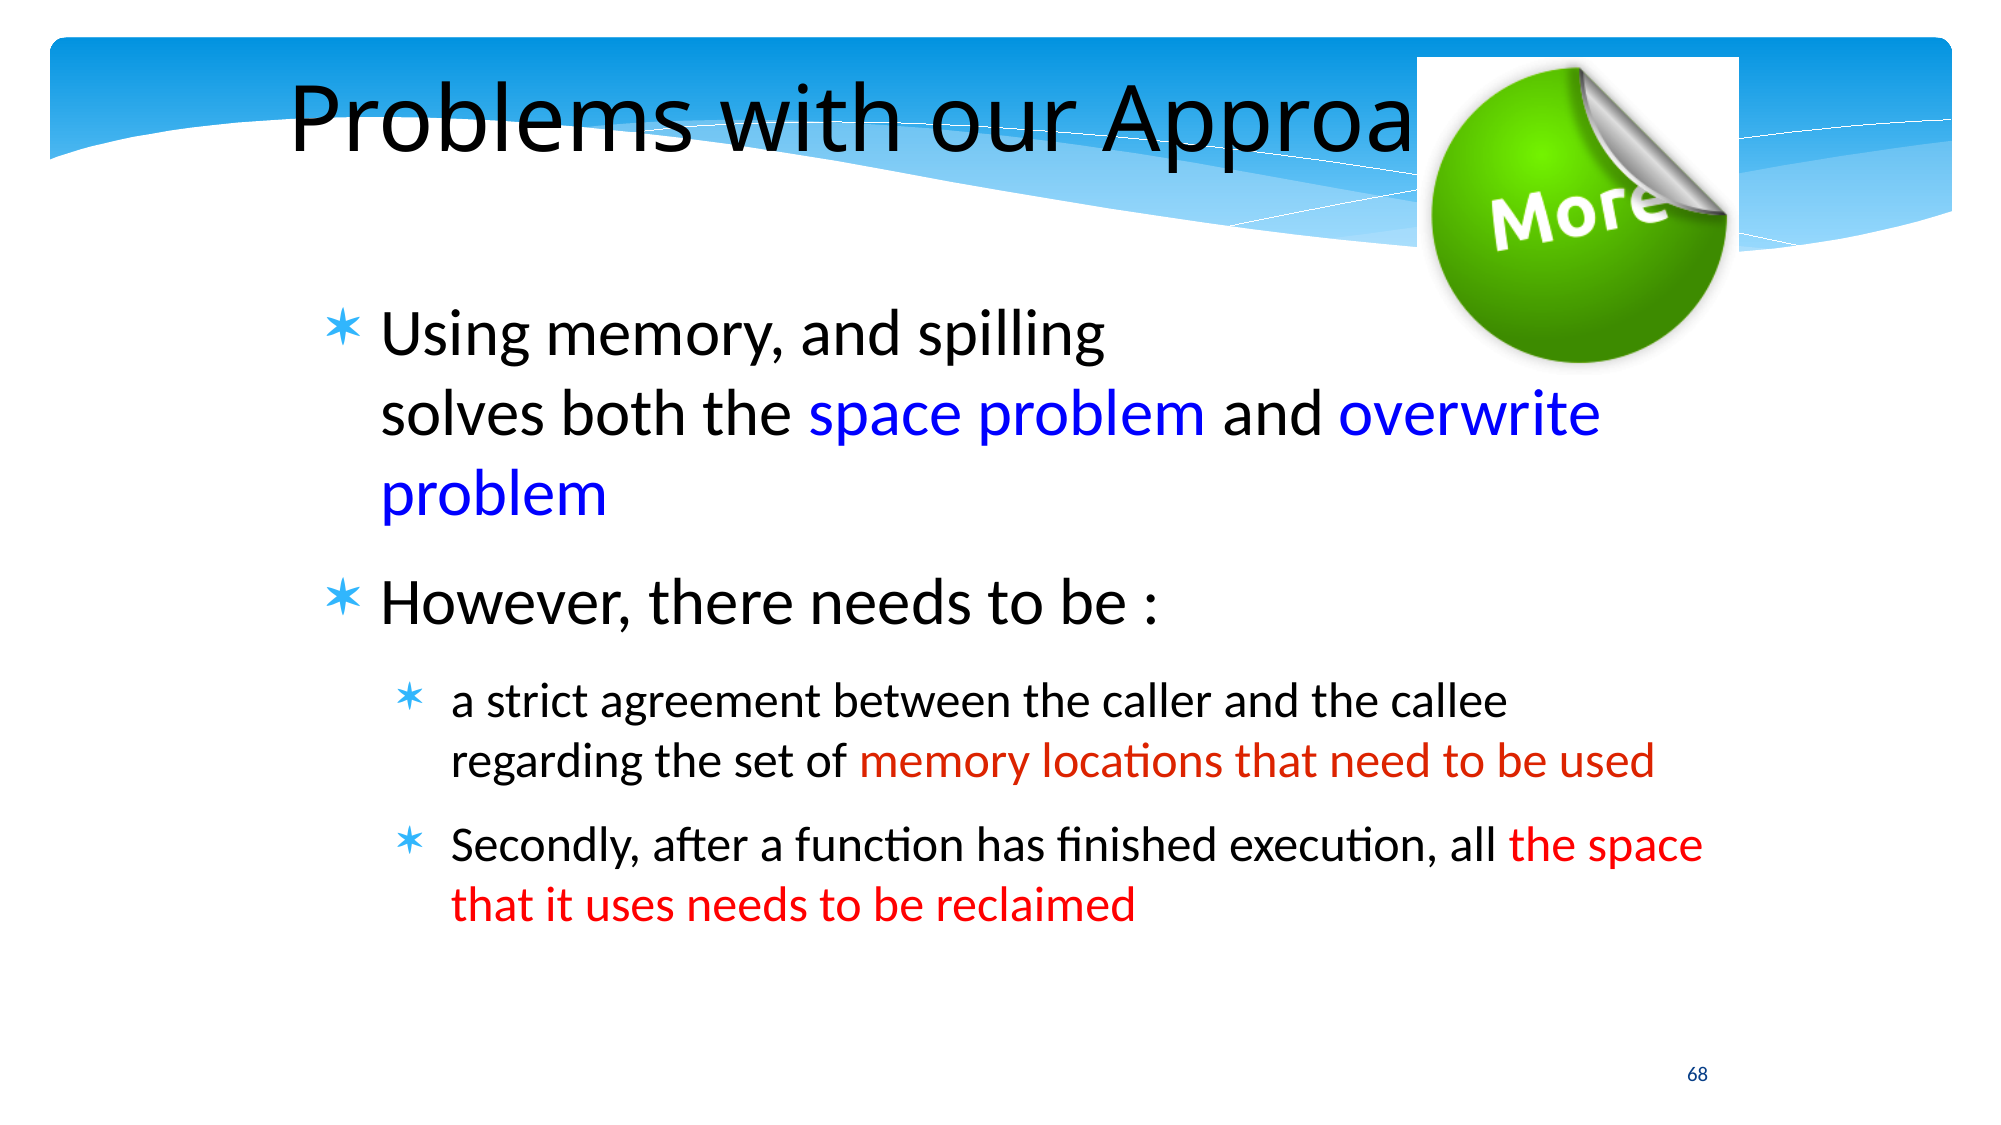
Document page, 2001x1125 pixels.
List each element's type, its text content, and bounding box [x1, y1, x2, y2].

list Using memory, and spilling solves both the space problem and overwrite problem However, there needs to be : a strict agreement between the caller and the callee regarding the set of memory locations that need to be used Secondly, after a function has finished execution, all the space that it uses needs to be reclaimed [309, 288, 1713, 1032]
slide_number 68 [1651, 1042, 1744, 1103]
picture [1417, 58, 1740, 375]
title Problems with our Approach [287, 37, 1725, 192]
